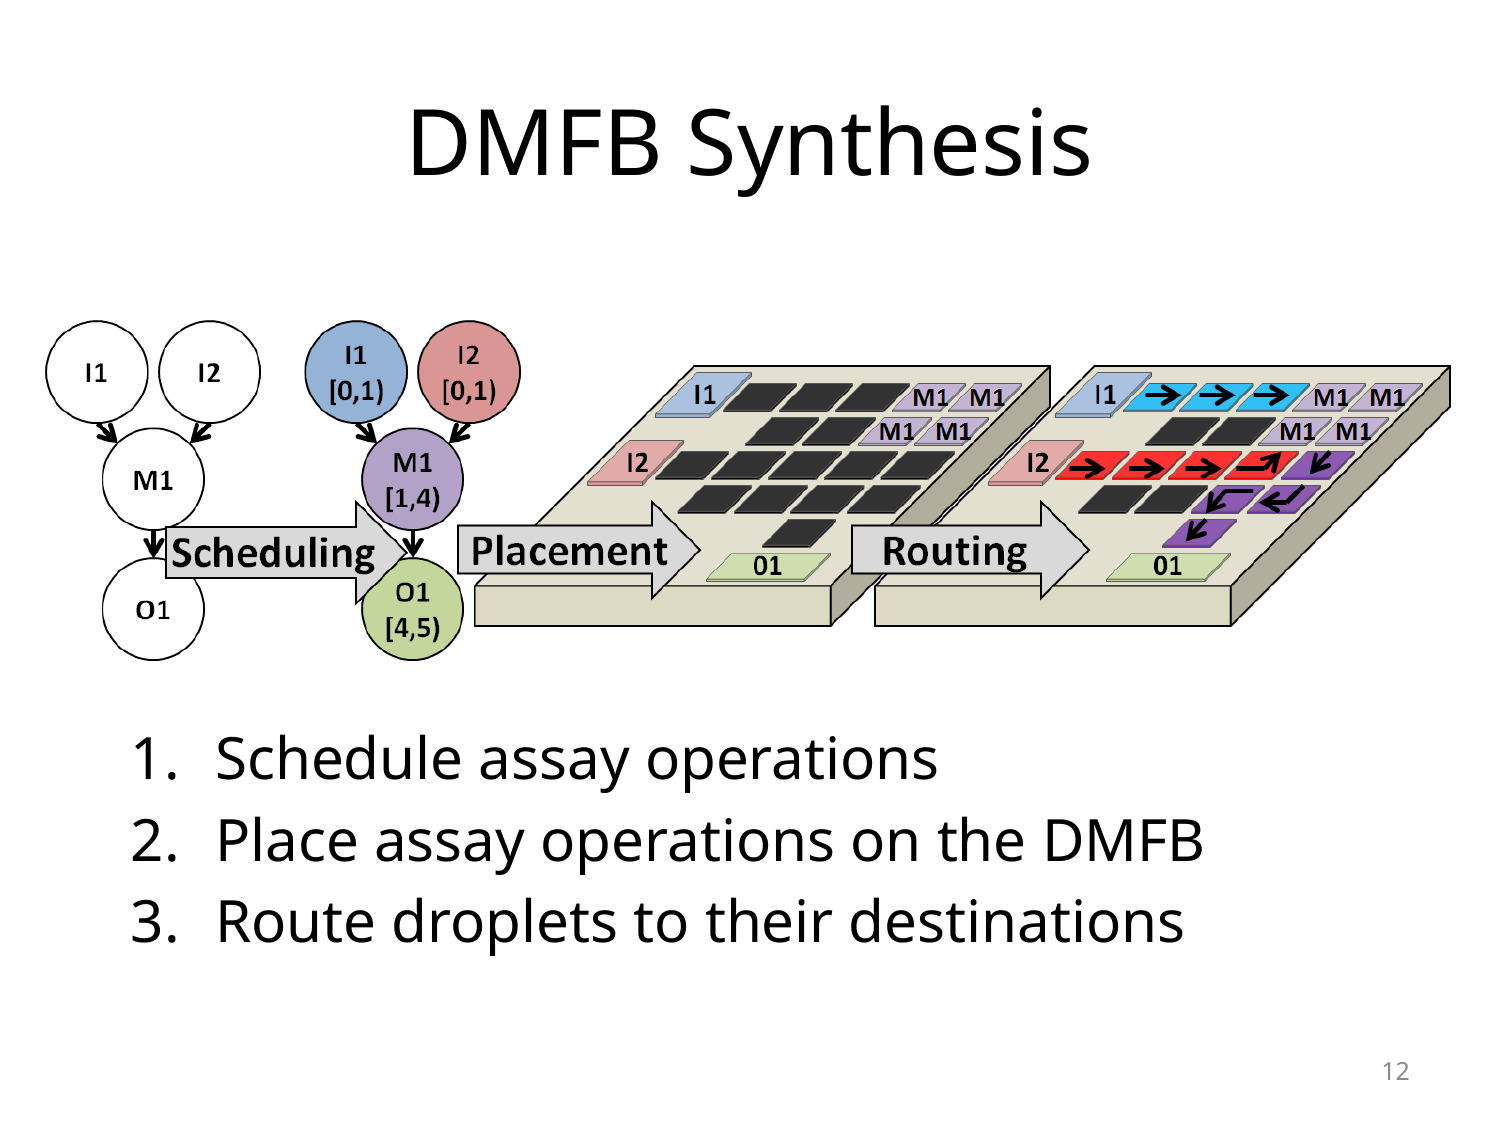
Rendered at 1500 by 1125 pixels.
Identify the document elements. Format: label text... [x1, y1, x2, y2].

list Schedule assay operations Place assay operations on the DMFB Route droplets to their destinations [40, 713, 1466, 1062]
slide_number 12 [1074, 1042, 1425, 1103]
title DMFB Synthesis [75, 45, 1425, 233]
picture [40, 316, 1456, 665]
